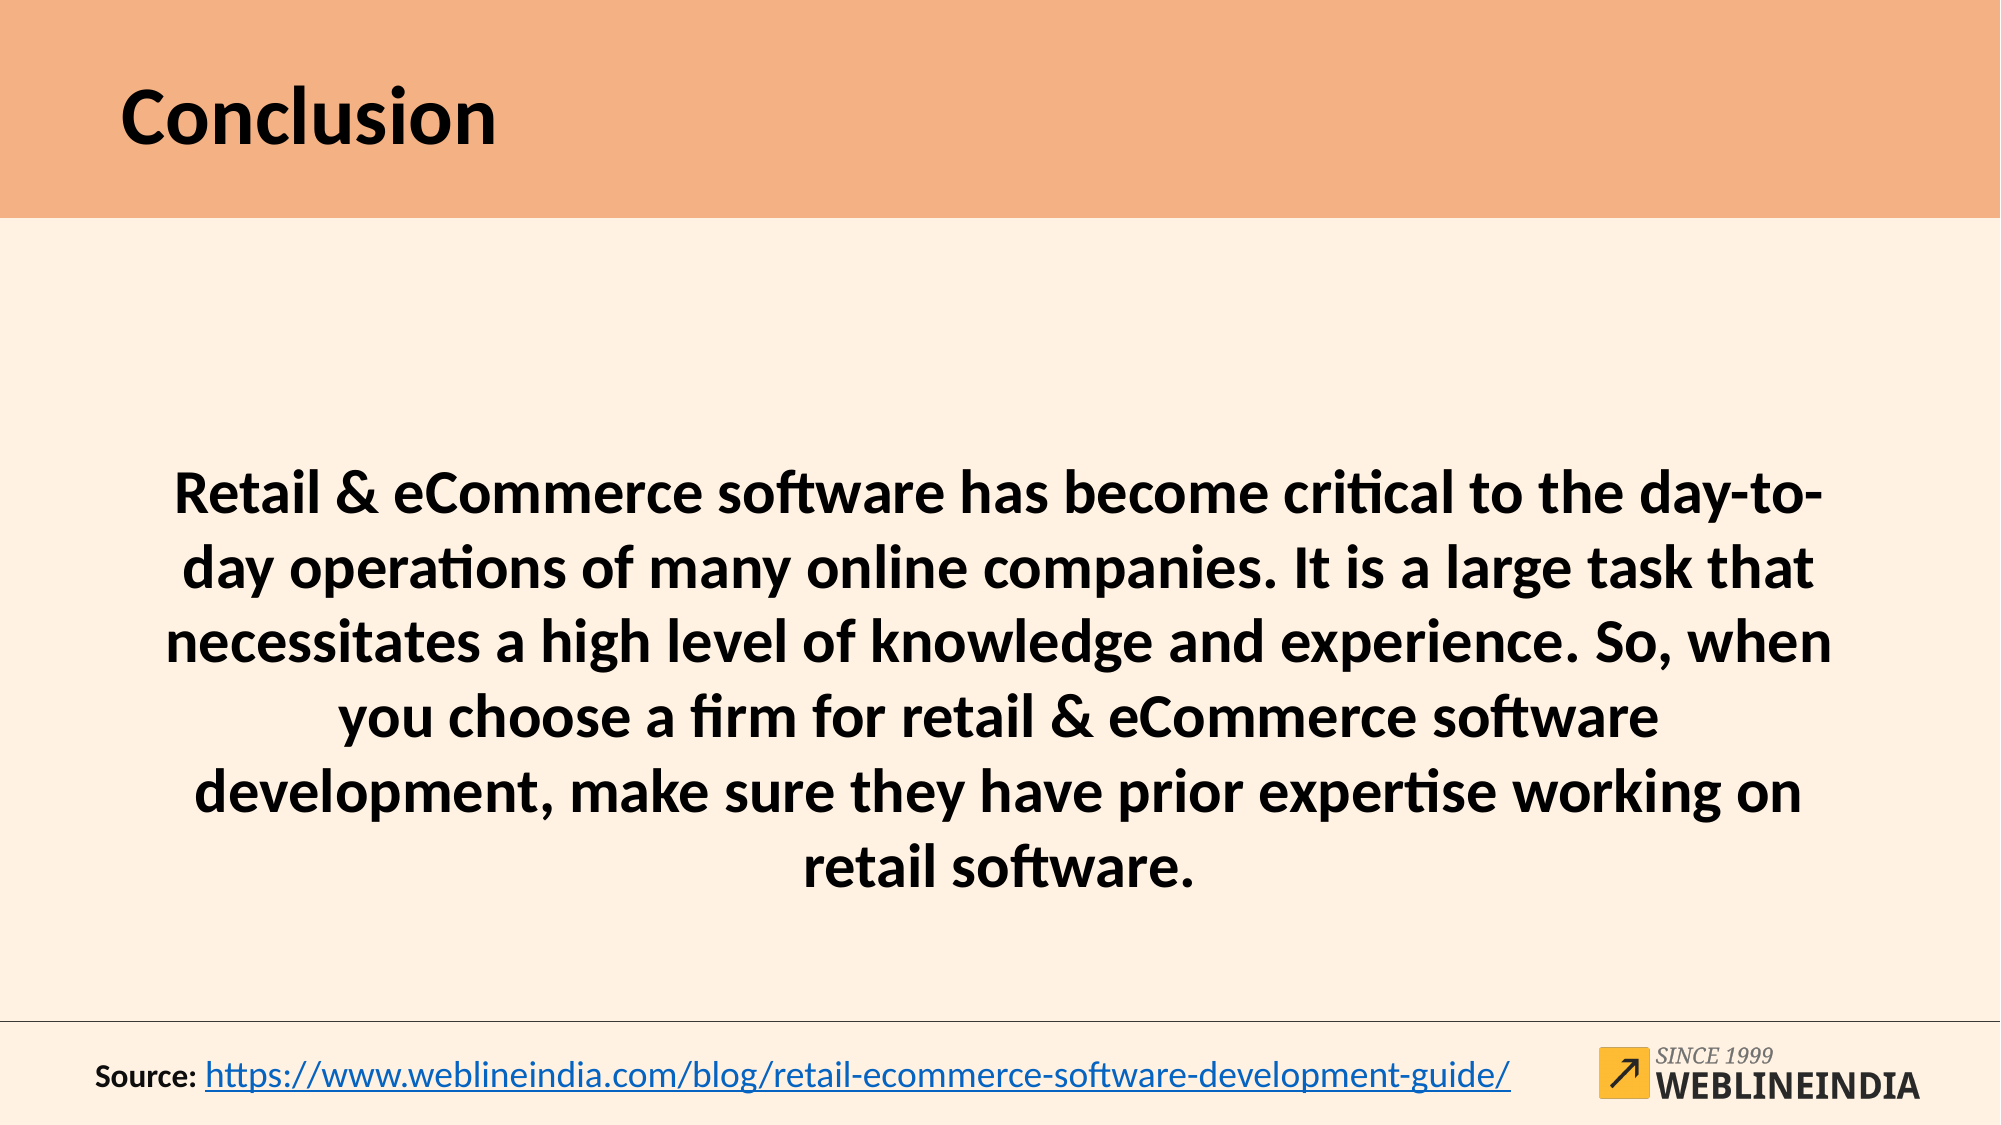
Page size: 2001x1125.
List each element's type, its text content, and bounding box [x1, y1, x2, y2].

picture [0, 1022, 2000, 1125]
title Conclusion [106, 62, 1832, 174]
text_box [0, 0, 2000, 217]
picture [0, 217, 2000, 1021]
